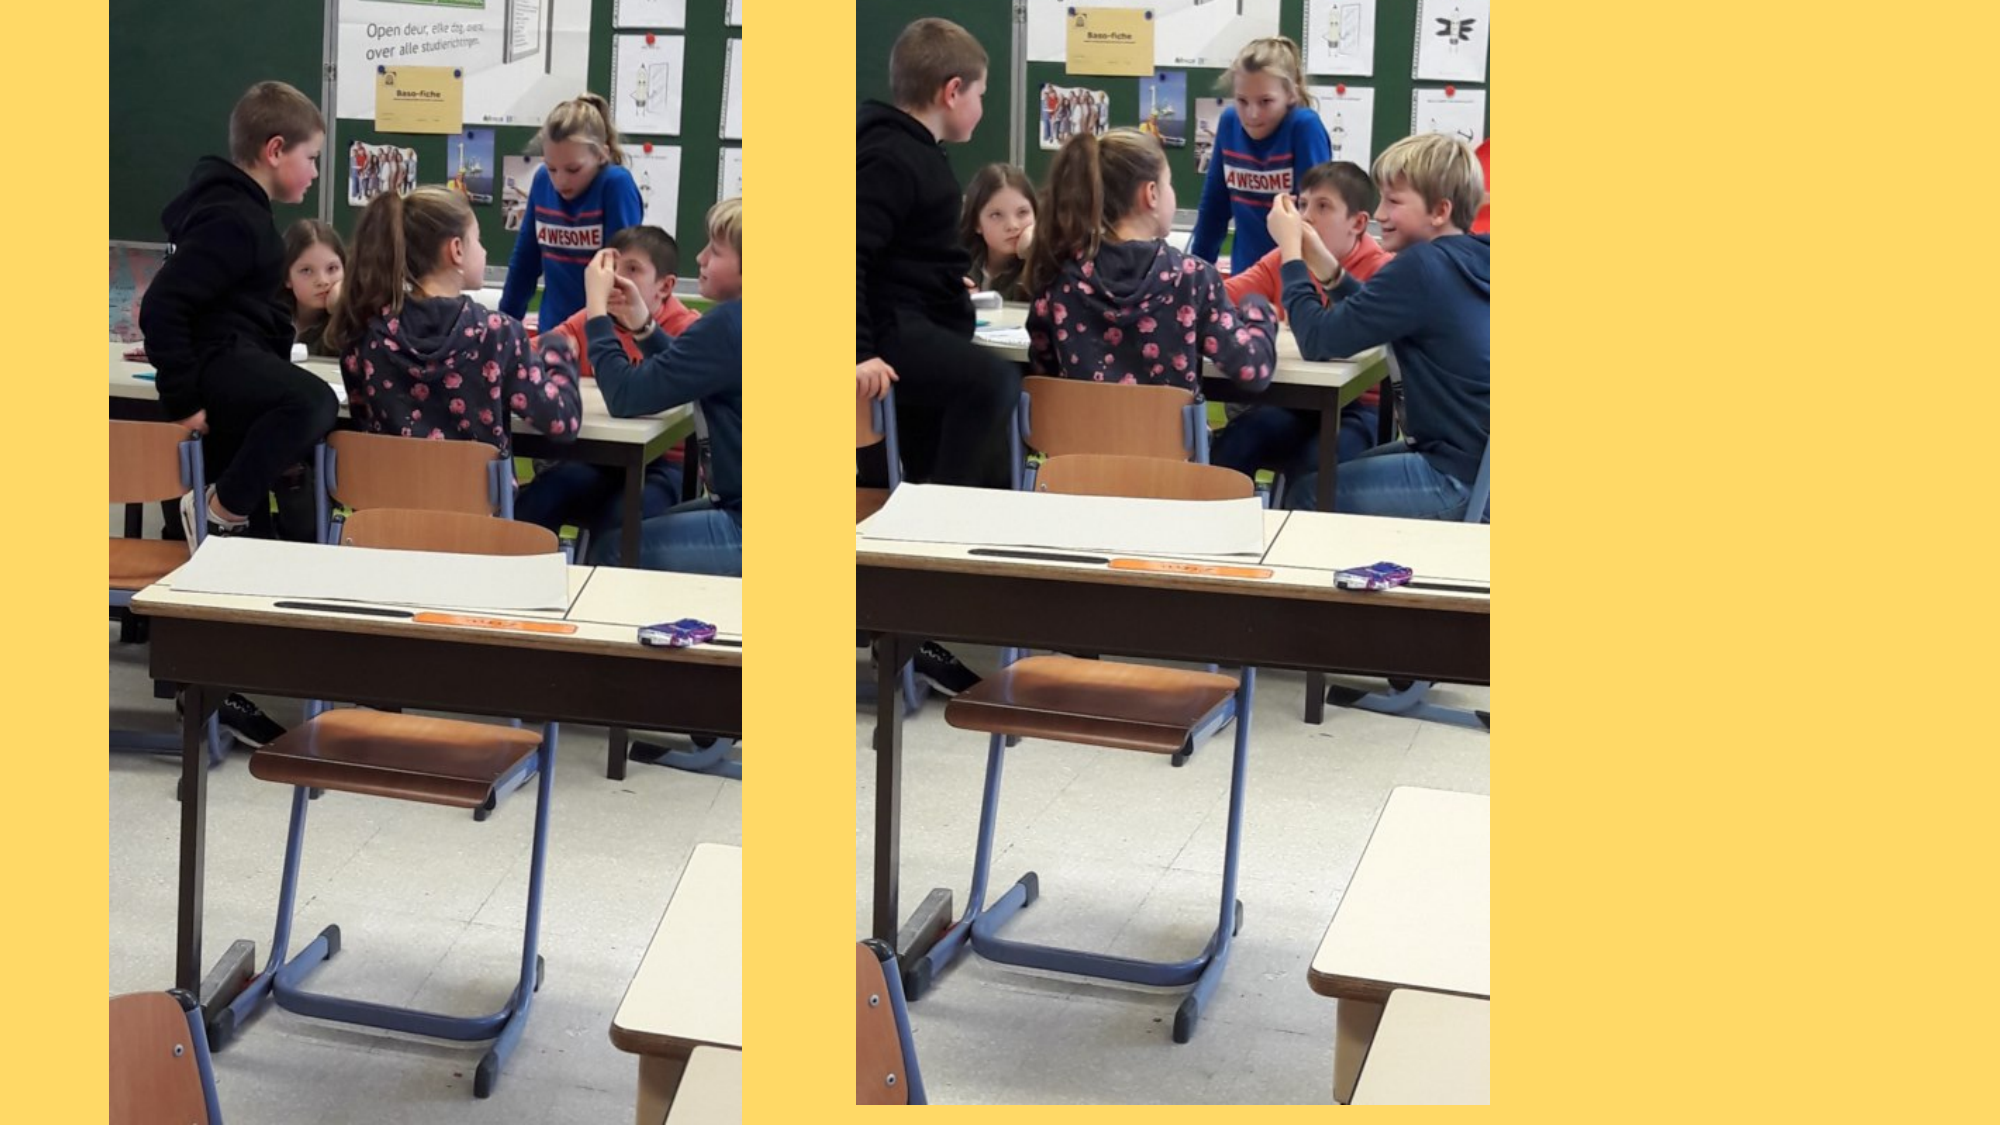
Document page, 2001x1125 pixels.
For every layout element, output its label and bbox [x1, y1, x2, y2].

picture [856, 0, 1490, 1105]
picture [108, 0, 742, 1125]
